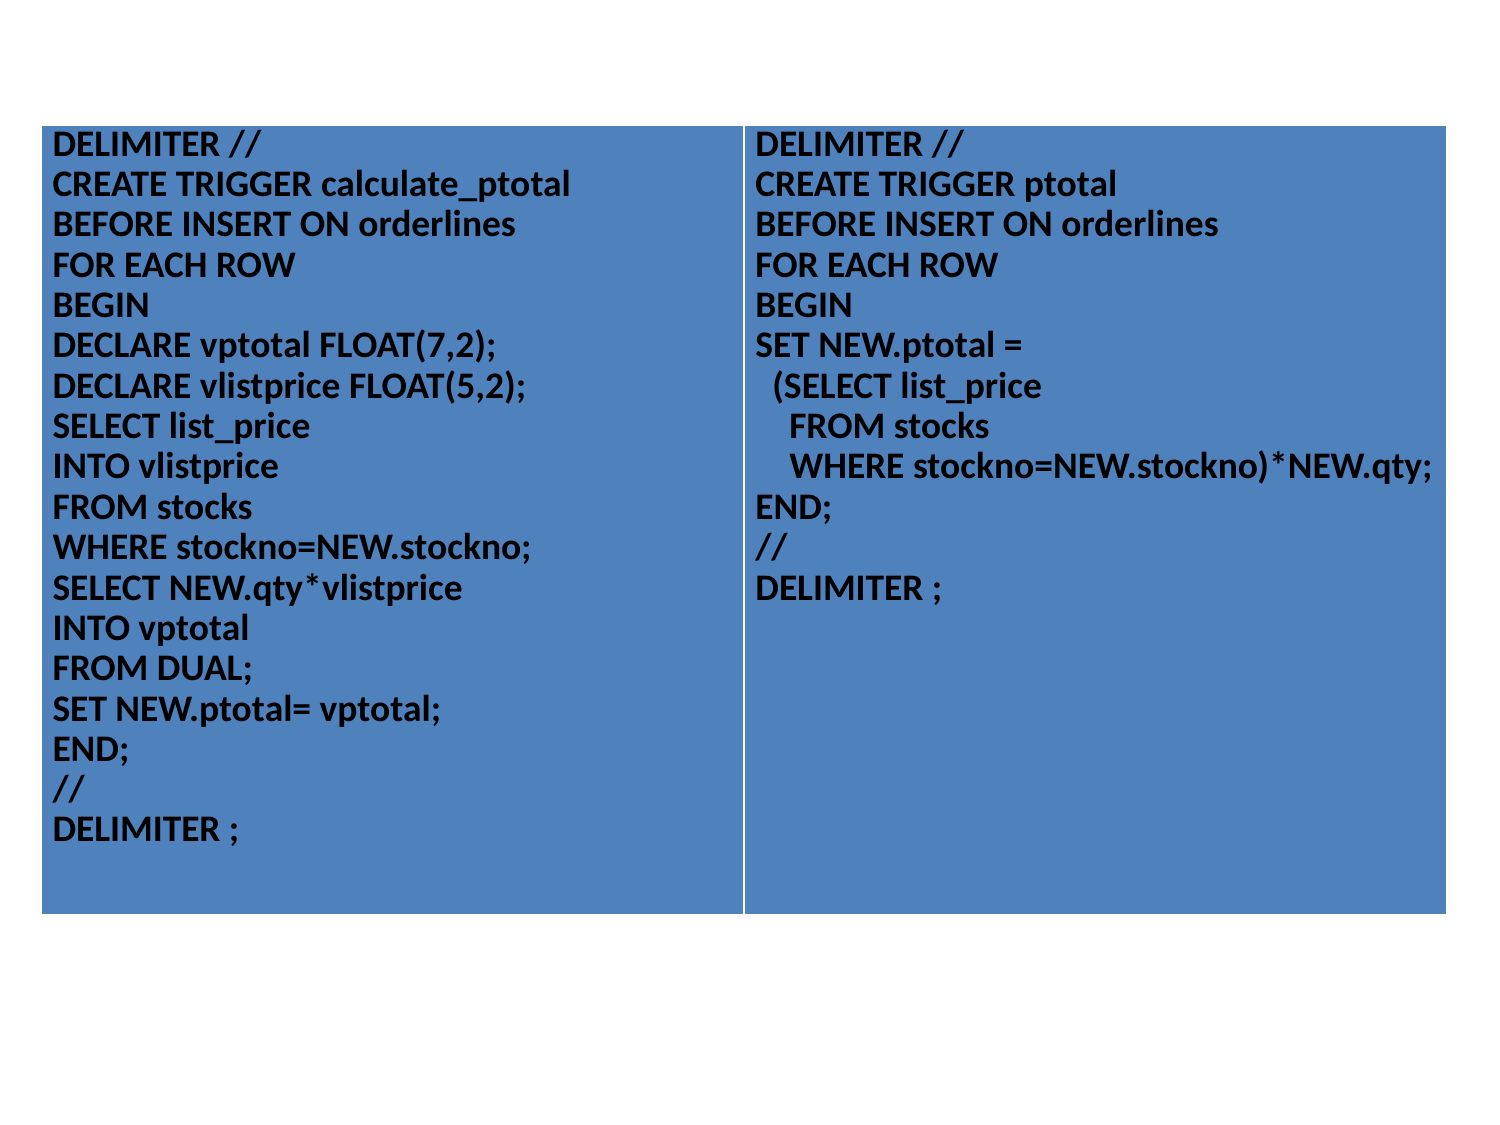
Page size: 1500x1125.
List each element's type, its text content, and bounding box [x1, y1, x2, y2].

table_header DELIMITER // CREATE TRIGGER ptotal BEFORE INSERT ON orderlines FOR EACH ROW BEGIN SET NEW.ptotal = (SELECT list_price FROM stocks WHERE stockno=NEW.stockno)*NEW.qty; END; // DELIMITER ; [745, 126, 1446, 914]
table_header DELIMITER // CREATE TRIGGER calculate_ptotal BEFORE INSERT ON orderlines FOR EACH ROW BEGIN DECLARE vptotal FLOAT(7,2); DECLARE vlistprice FLOAT(5,2); SELECT list_price INTO vlistprice FROM stocks WHERE stockno=NEW.stockno; SELECT NEW.qty*vlistprice INTO vptotal FROM DUAL; SET NEW.ptotal= vptotal; END; // DELIMITER ; [42, 126, 743, 914]
